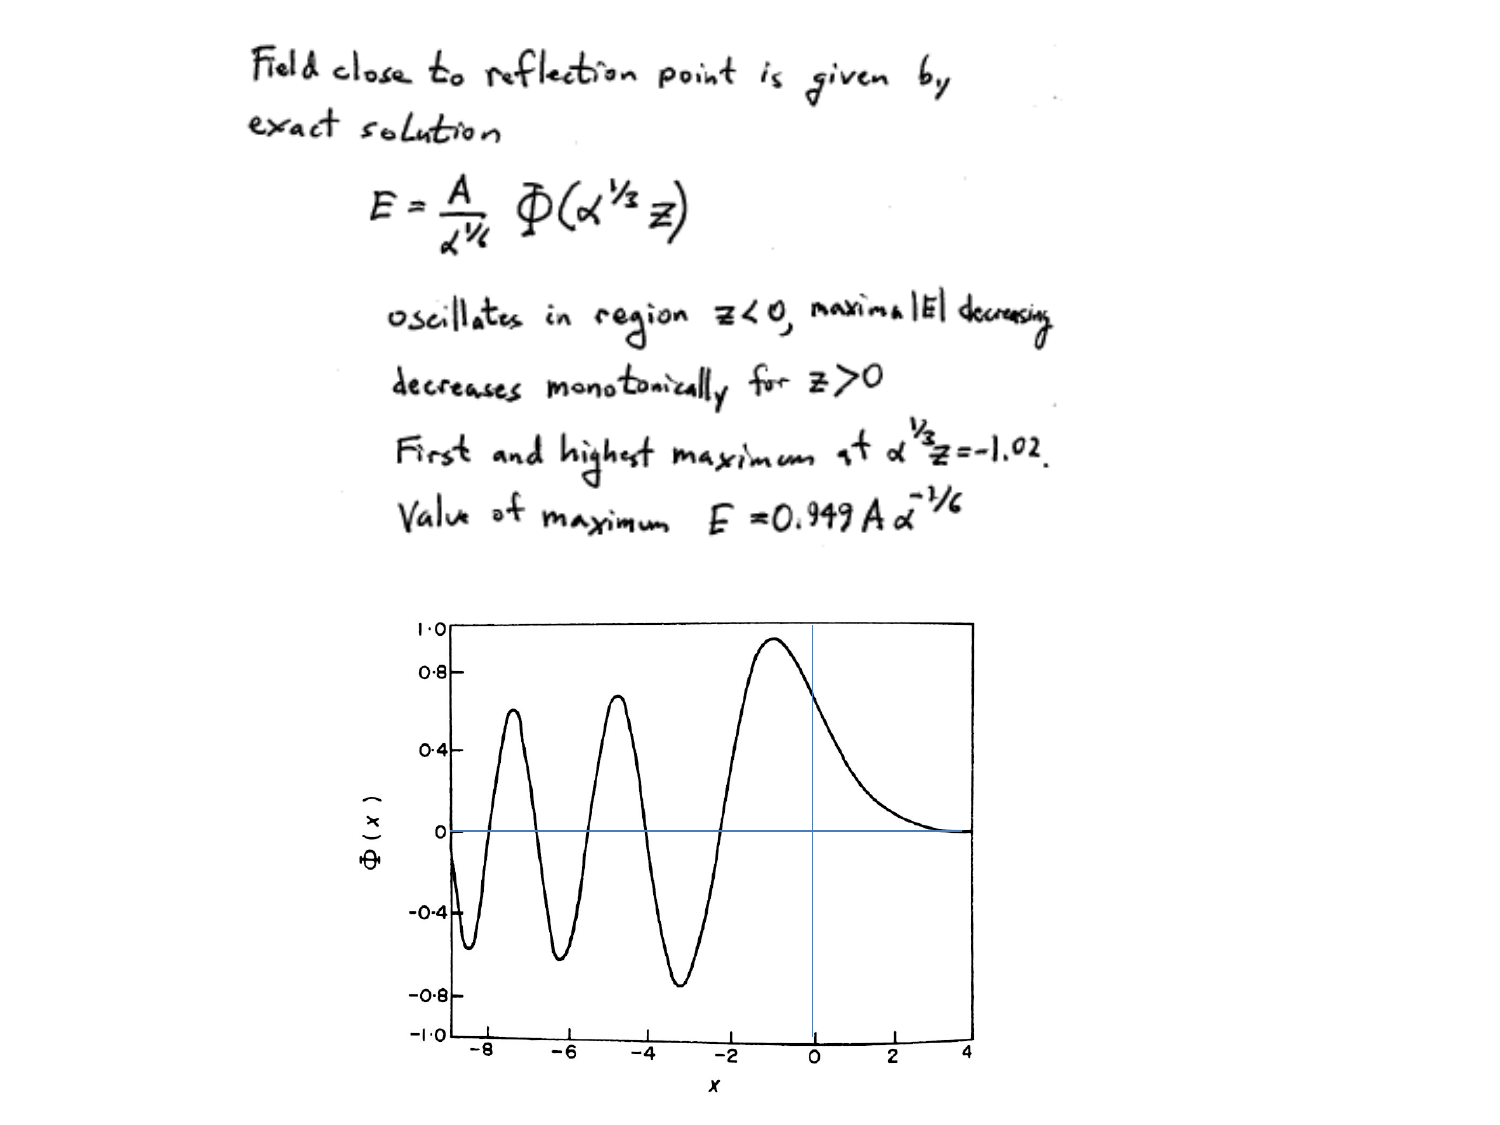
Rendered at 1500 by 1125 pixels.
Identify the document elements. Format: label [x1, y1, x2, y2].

picture [337, 612, 984, 1097]
picture [212, 24, 1064, 554]
